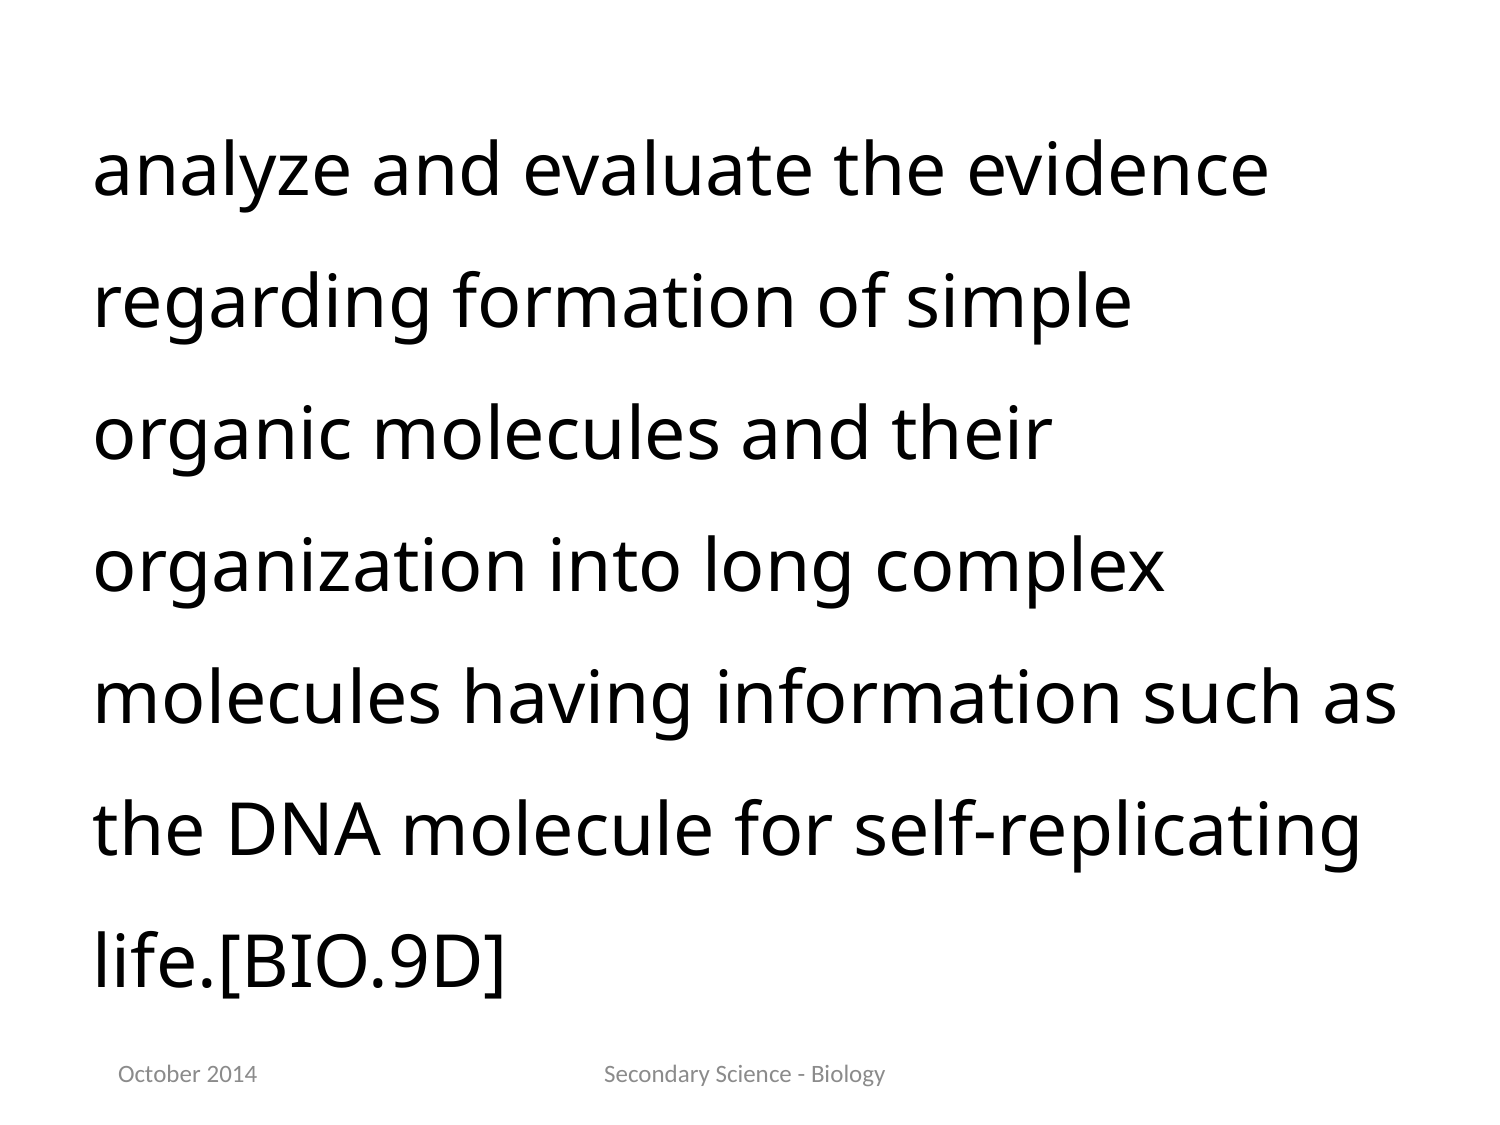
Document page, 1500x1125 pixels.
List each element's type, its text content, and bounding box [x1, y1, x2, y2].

subtitle analyze and evaluate the evidence regarding formation of simple organic molecules and their organization into long complex molecules having information such as the DNA molecule for self-replicating life.[BIO.9D] [78, 70, 1429, 1014]
footer Secondary Science - Biology [492, 1042, 999, 1103]
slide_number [103, 1042, 441, 1103]
